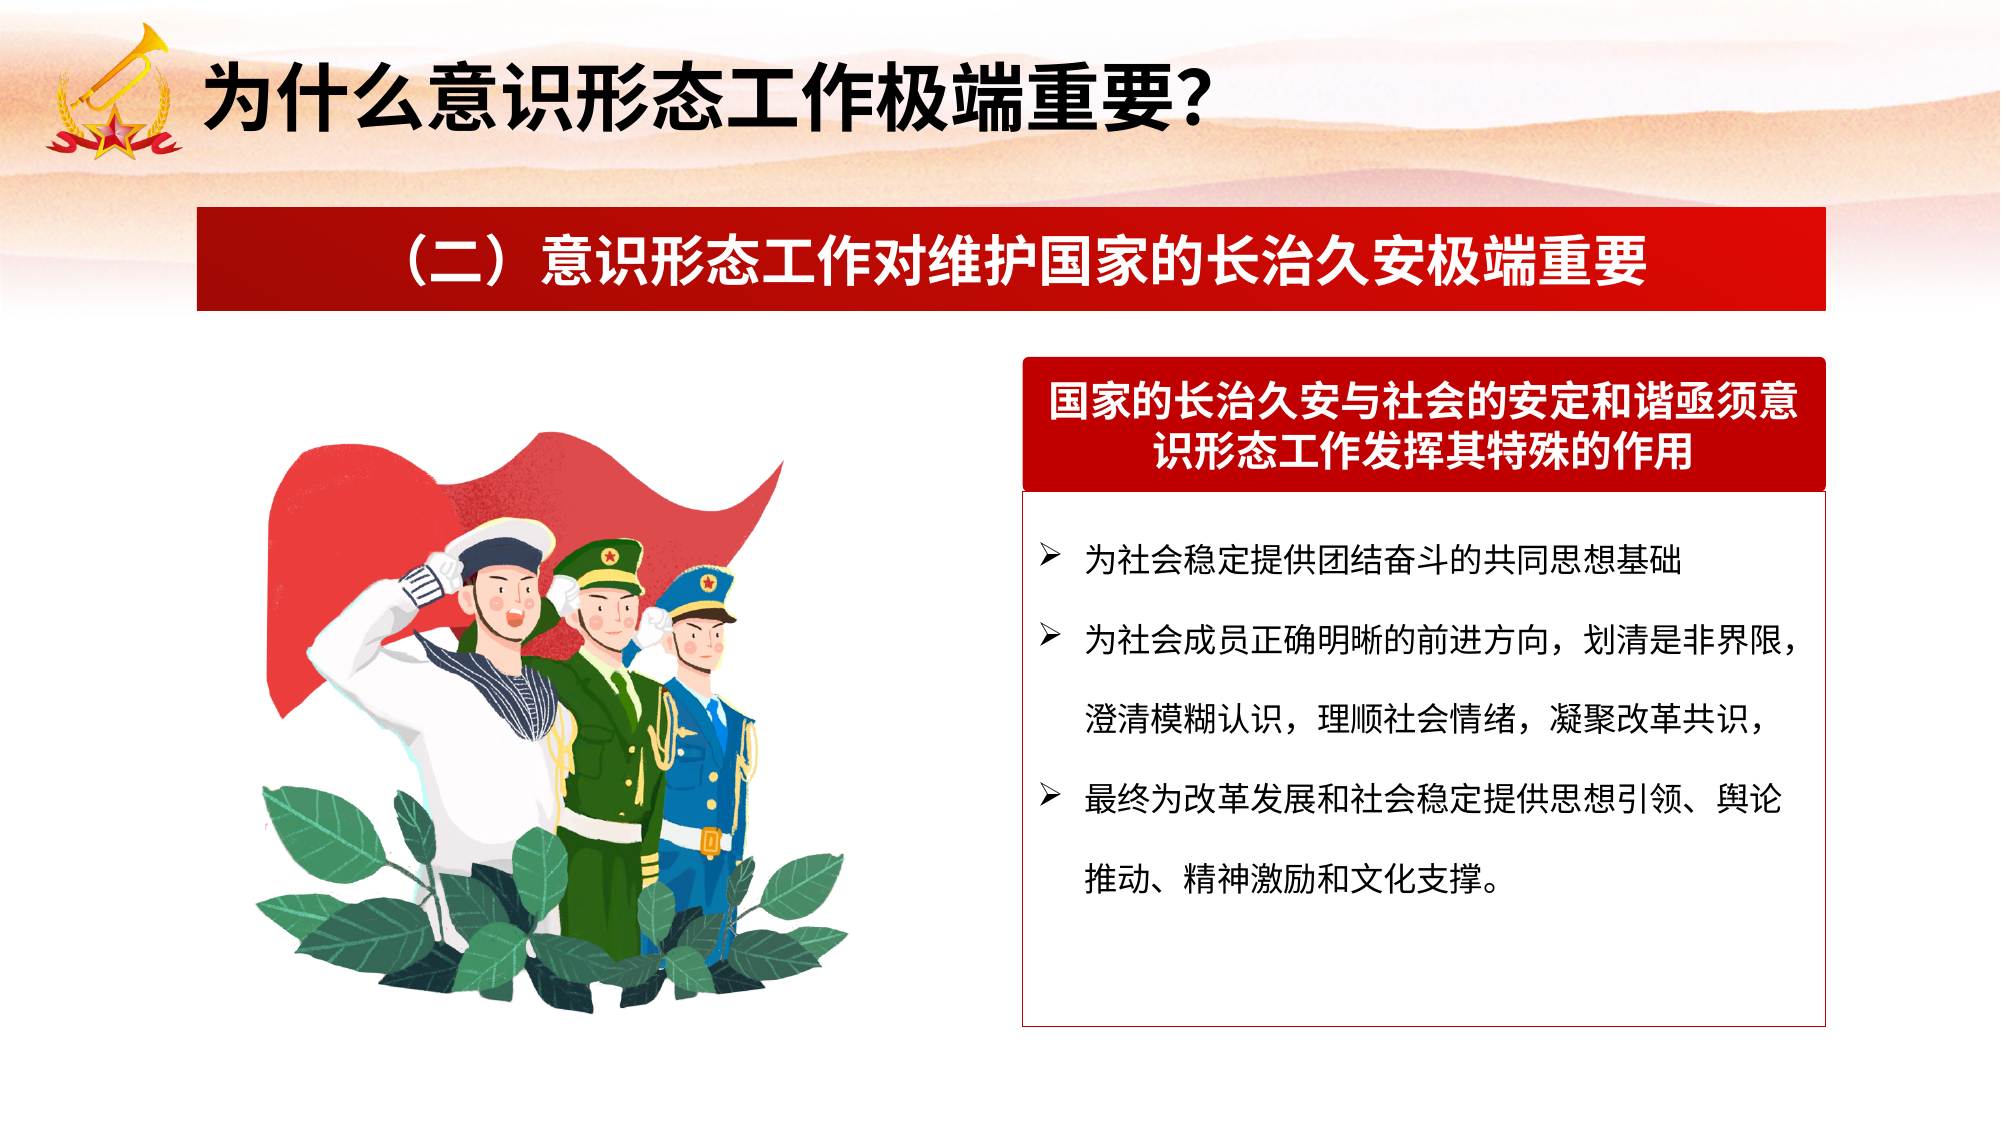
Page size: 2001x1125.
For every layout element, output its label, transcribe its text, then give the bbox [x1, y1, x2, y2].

text_box （二）意识形态工作对维护国家的长治久安极端重要 [196, 206, 1827, 311]
text_box 为社会稳定提供团结奋斗的共同思想基础 为社会成员正确明晰的前进方向，划清是非界限，澄清模糊认识，理顺社会情绪，凝聚改革共识， 最终为改革发展和社会稳定提供思想引领、舆论推动、精神激励和文化支撑。 [1022, 491, 1826, 1027]
text_box 国家的长治久安与社会的安定和谐亟须意识形态工作发挥其特殊的作用 [1021, 355, 1827, 491]
picture [0, 0, 2000, 1125]
